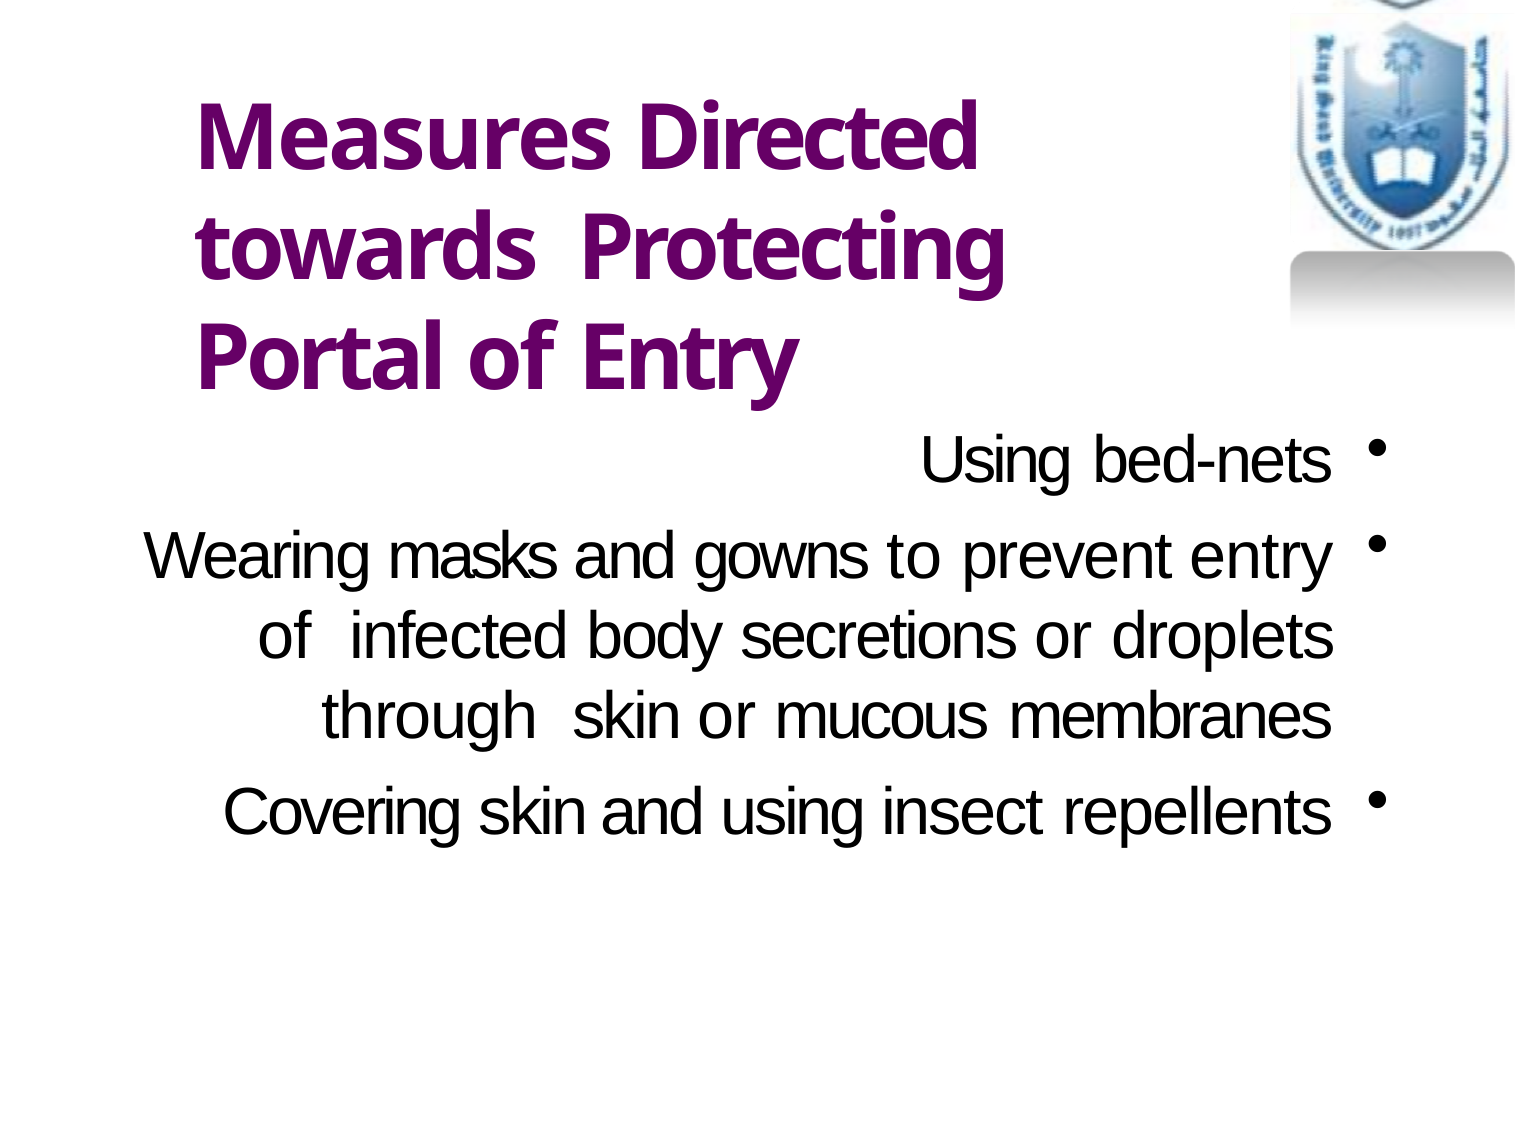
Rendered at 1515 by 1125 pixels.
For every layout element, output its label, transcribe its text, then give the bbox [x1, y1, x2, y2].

text_box [1290, 0, 1515, 250]
text_box [1287, 248, 1515, 504]
text_box Using bed-nets Wearing masks and gowns to prevent entry of infected body secretions or droplets through skin or mucous membranes Covering skin and using insect repellents [88, 397, 1393, 848]
title Measures Directed towards Protecting Portal of Entry [192, 75, 1243, 397]
